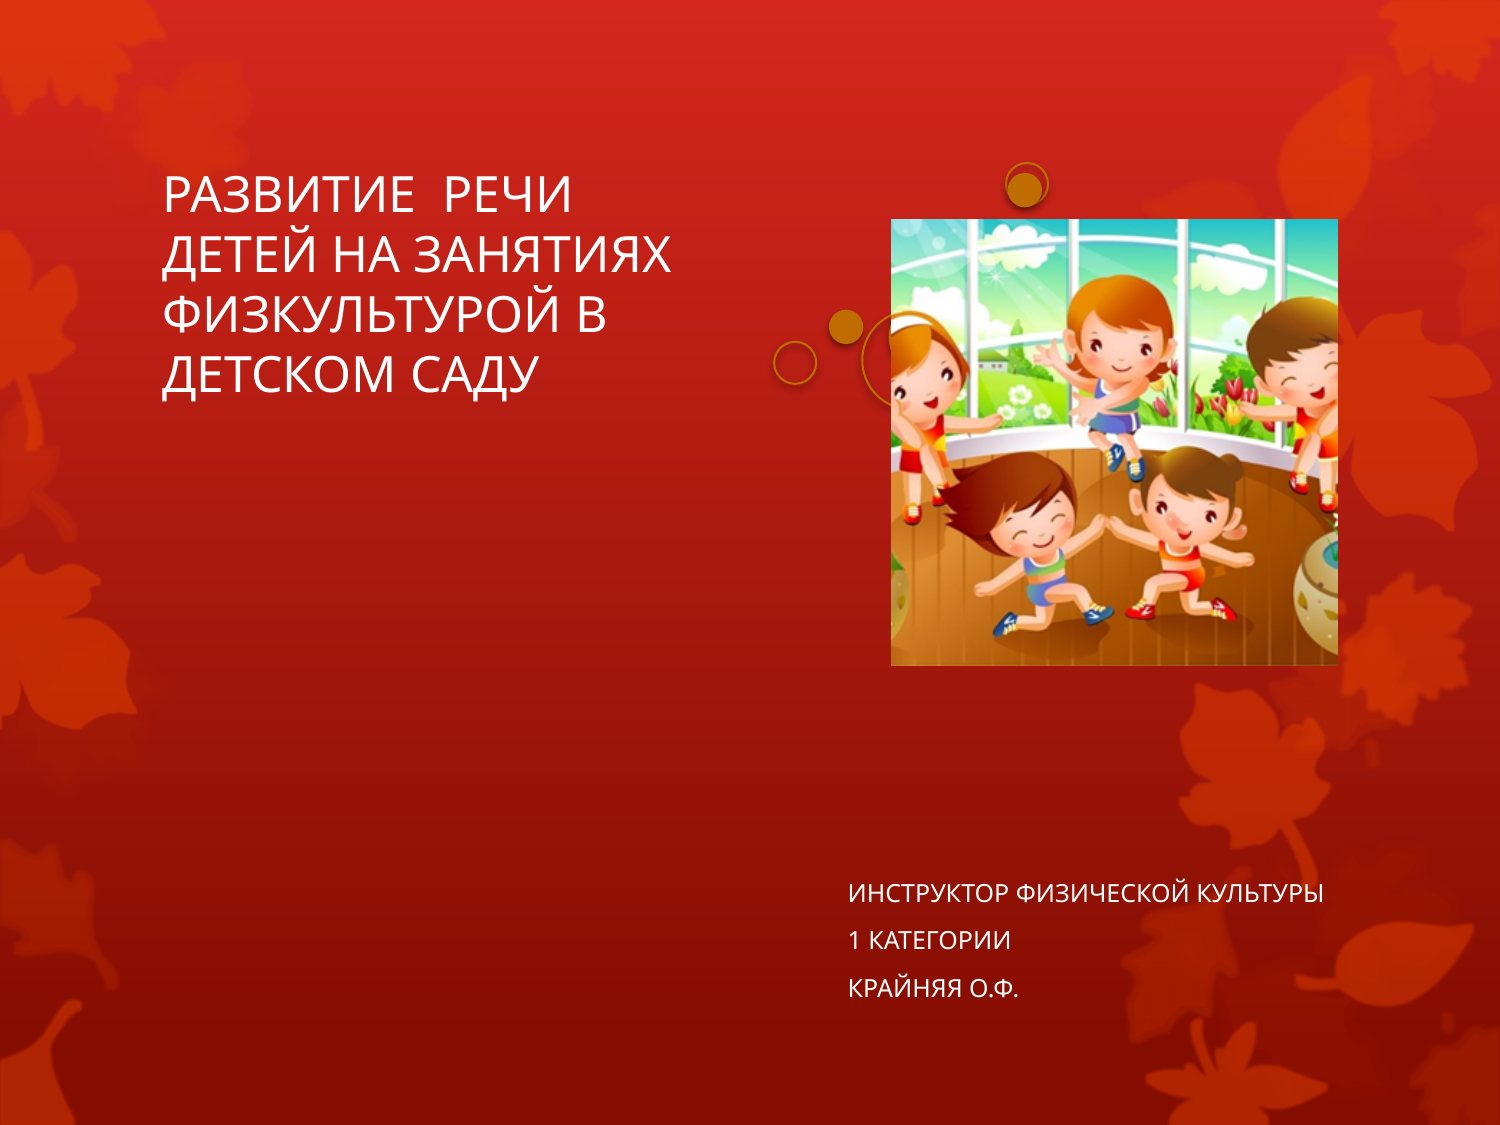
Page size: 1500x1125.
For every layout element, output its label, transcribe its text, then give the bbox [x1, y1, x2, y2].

title РАЗВИТИЕ РЕЧИ ДЕТЕЙ НА ЗАНЯТИЯХ ФИЗКУЛЬТУРОЙ В ДЕТСКОМ САДУ [147, 90, 737, 411]
list ИНСТРУКТОР ФИЗИЧЕСКОЙ КУЛЬТУРЫ 1 КАТЕГОРИИ КРАЙНЯЯ О.Ф. [832, 869, 1446, 1038]
picture [891, 219, 1339, 667]
